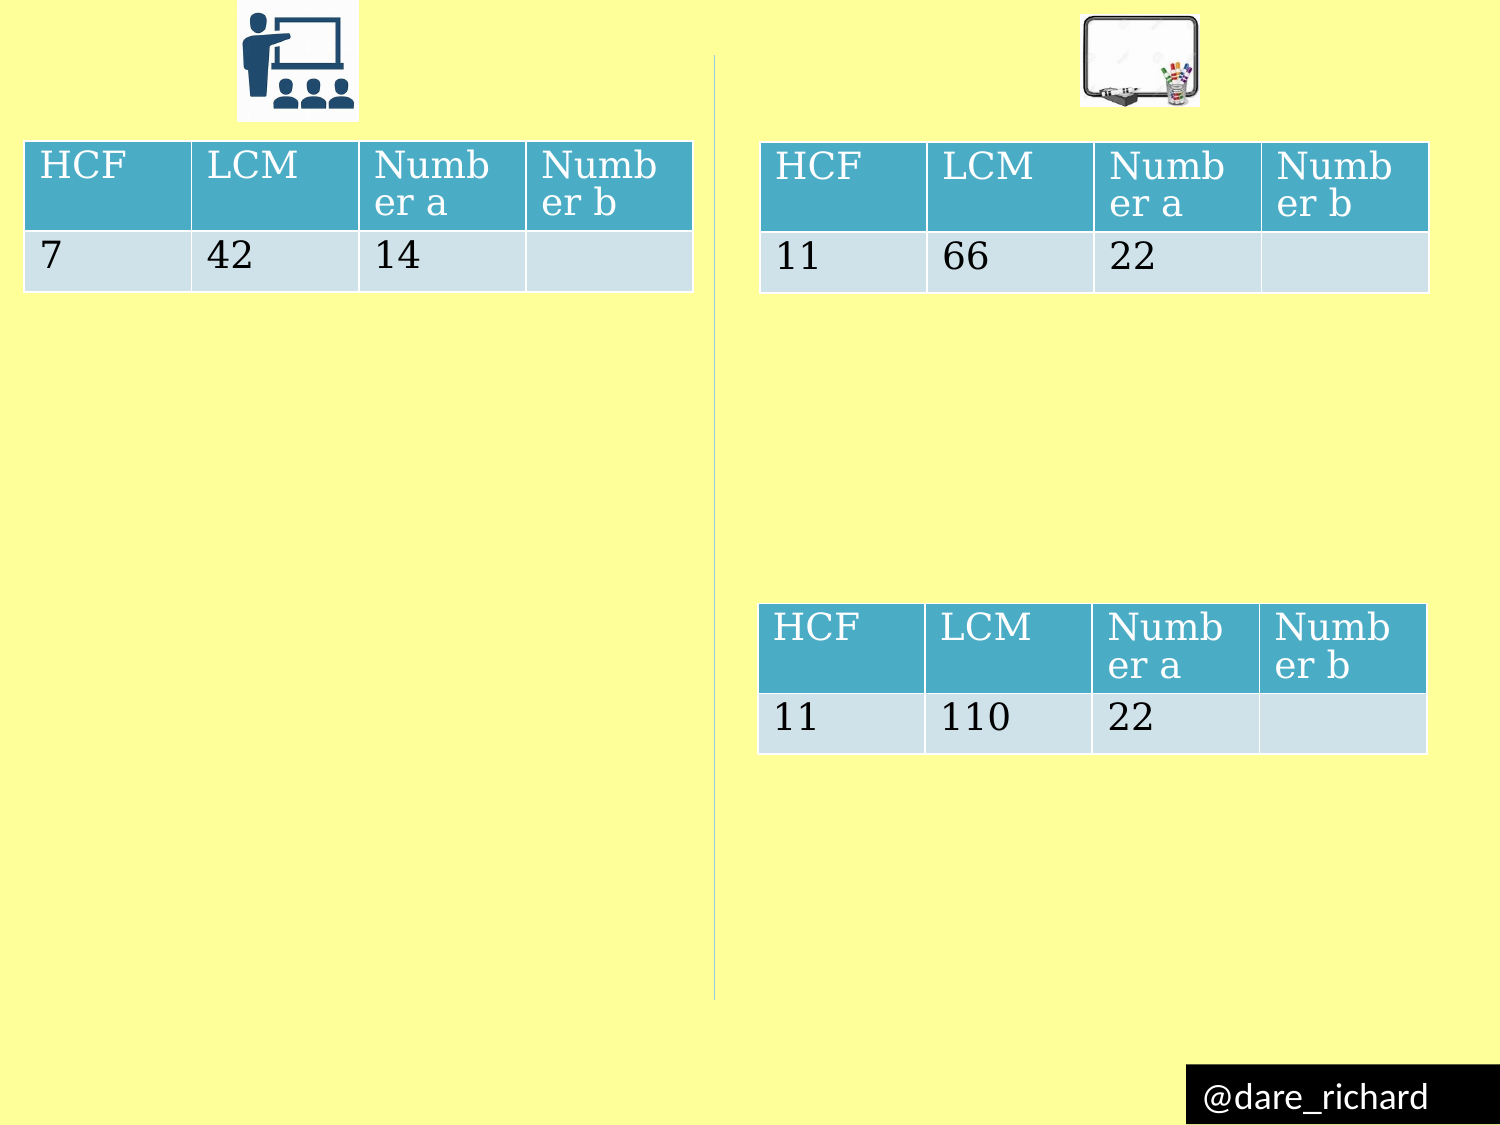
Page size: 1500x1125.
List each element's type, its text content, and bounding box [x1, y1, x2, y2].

table_header LCM [926, 604, 1091, 693]
table_header HCF [761, 143, 926, 231]
table_header Number b [527, 142, 692, 230]
table_cell 11 [759, 694, 924, 753]
table_header LCM [192, 142, 358, 230]
table_cell [527, 232, 692, 291]
table_cell [1262, 233, 1428, 292]
table_cell [1260, 694, 1426, 753]
table_header Number a [1095, 143, 1261, 231]
table_header Number b [1260, 604, 1426, 693]
table_cell 7 [25, 232, 191, 291]
text_box @dare_richard [1186, 1064, 1500, 1125]
table_header Number b [1262, 143, 1428, 231]
picture [236, 0, 360, 122]
table_header Number a [1093, 604, 1259, 693]
table_cell 42 [192, 232, 358, 291]
table_cell 11 [761, 233, 926, 292]
table_header HCF [25, 142, 191, 230]
table_cell 110 [926, 694, 1091, 753]
table_cell 22 [1093, 694, 1259, 753]
table_cell 22 [1095, 233, 1261, 292]
table_header Number a [360, 142, 525, 230]
table_header HCF [759, 604, 924, 693]
table_cell 66 [928, 233, 1093, 292]
picture [1080, 14, 1200, 107]
table_cell 14 [360, 232, 525, 291]
table_header LCM [928, 143, 1093, 231]
